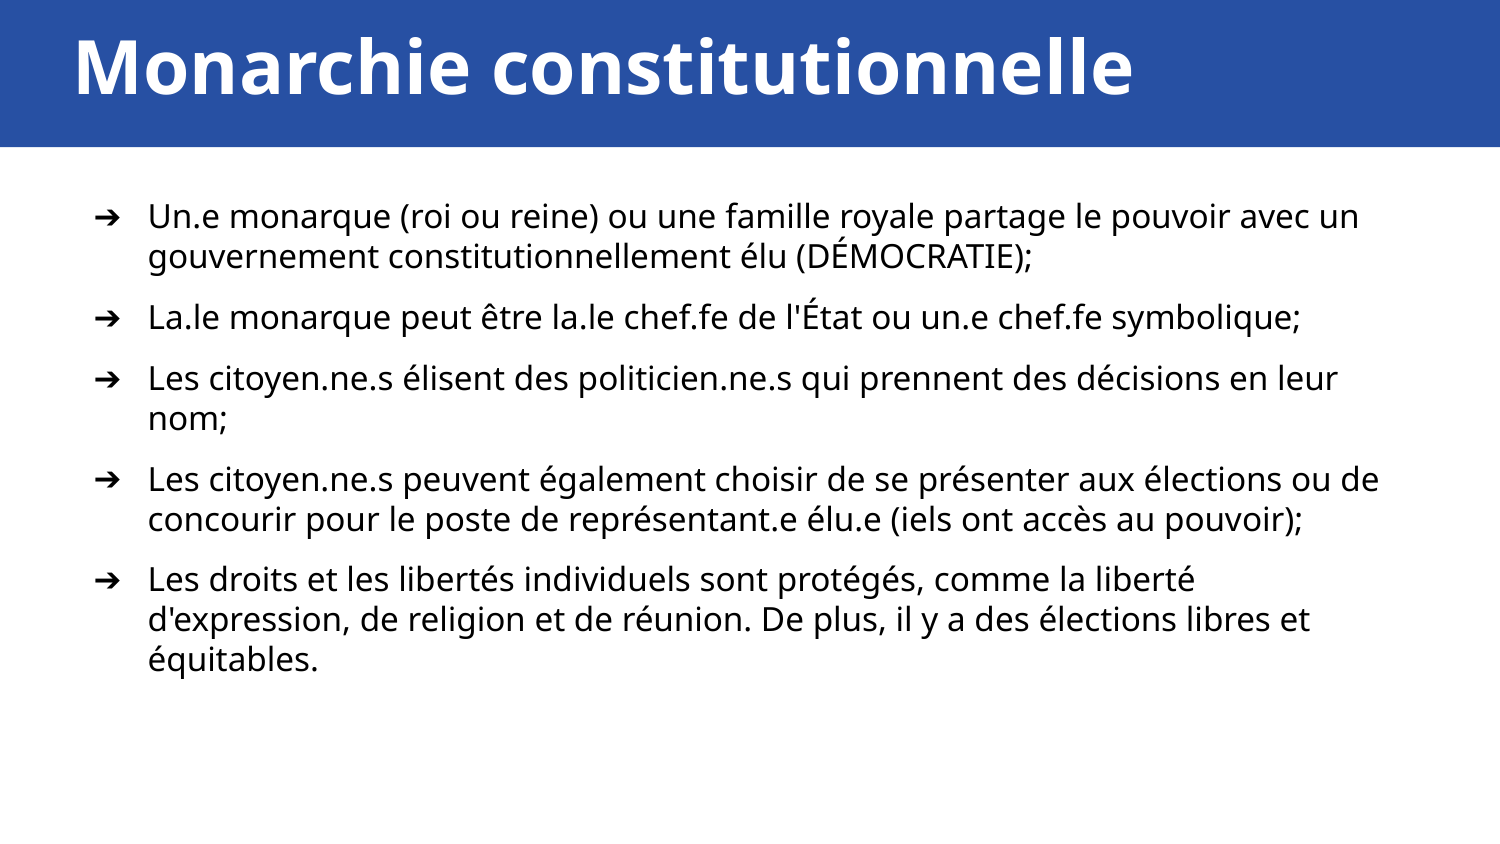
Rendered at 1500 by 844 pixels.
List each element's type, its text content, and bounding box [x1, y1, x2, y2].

title Monarchie constitutionnelle [57, 0, 1408, 141]
list Un.e monarque (roi ou reine) ou une famille royale partage le pouvoir avec un gouvernement constitutionnellement élu (DÉMOCRATIE); La.le monarque peut être la.le chef.fe de l'État ou un.e chef.fe symbolique; Les citoyen.ne.s élisent des politicien.ne.s qui prennent des décisions en leur nom; Les citoyen.ne.s peuvent également choisir de se présenter aux élections ou de concourir pour le poste de représentant.e élu.e (iels ont accès au pouvoir); Les droits et les libertés individuels sont protégés, comme la liberté d'expression, de religion et de réunion. De plus, il y a des élections libres et équitables. [57, 188, 1425, 739]
